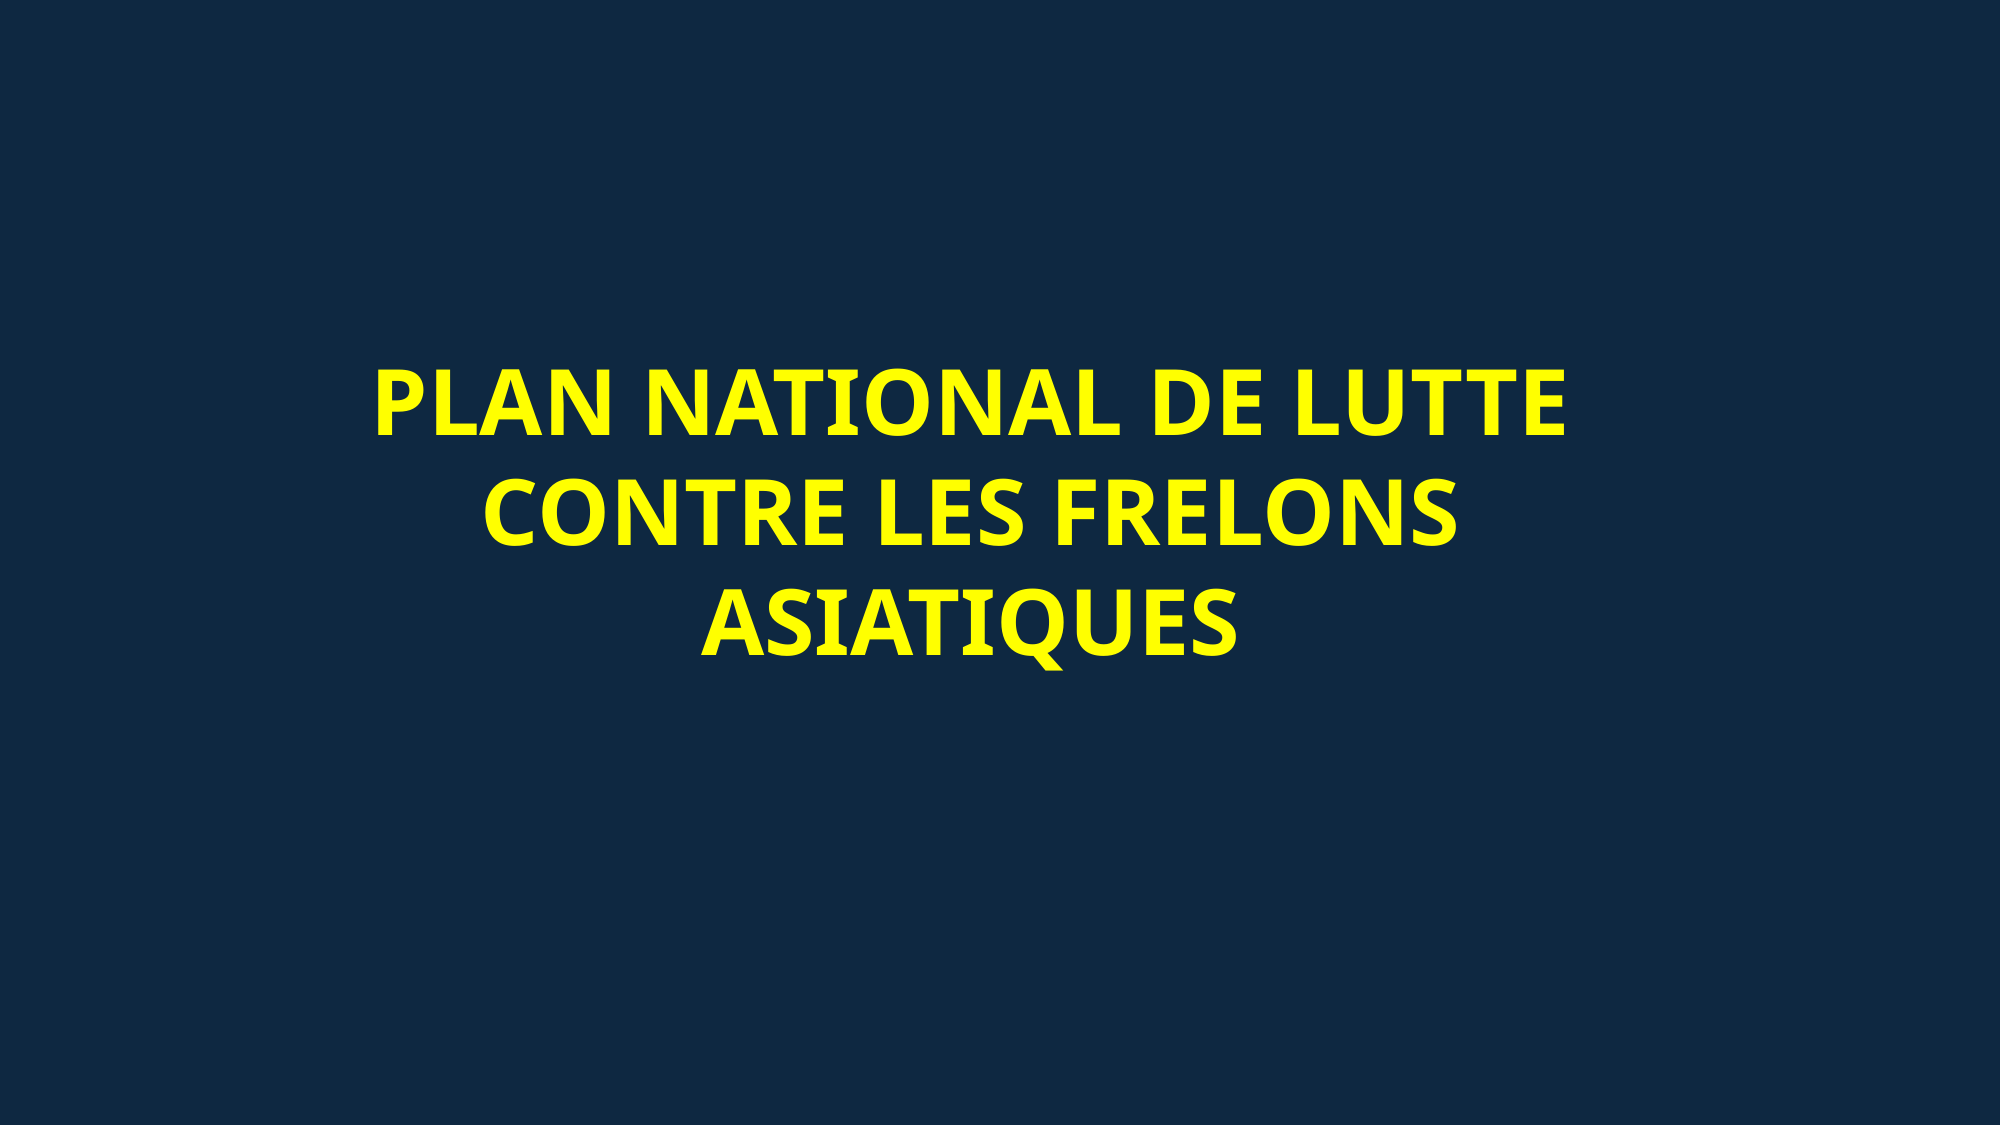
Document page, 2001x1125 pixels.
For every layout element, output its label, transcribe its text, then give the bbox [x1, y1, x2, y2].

text_box PLAN NATIONAL DE LUTTE CONTRE LES FRELONS ASIATIQUES [219, 336, 1723, 682]
